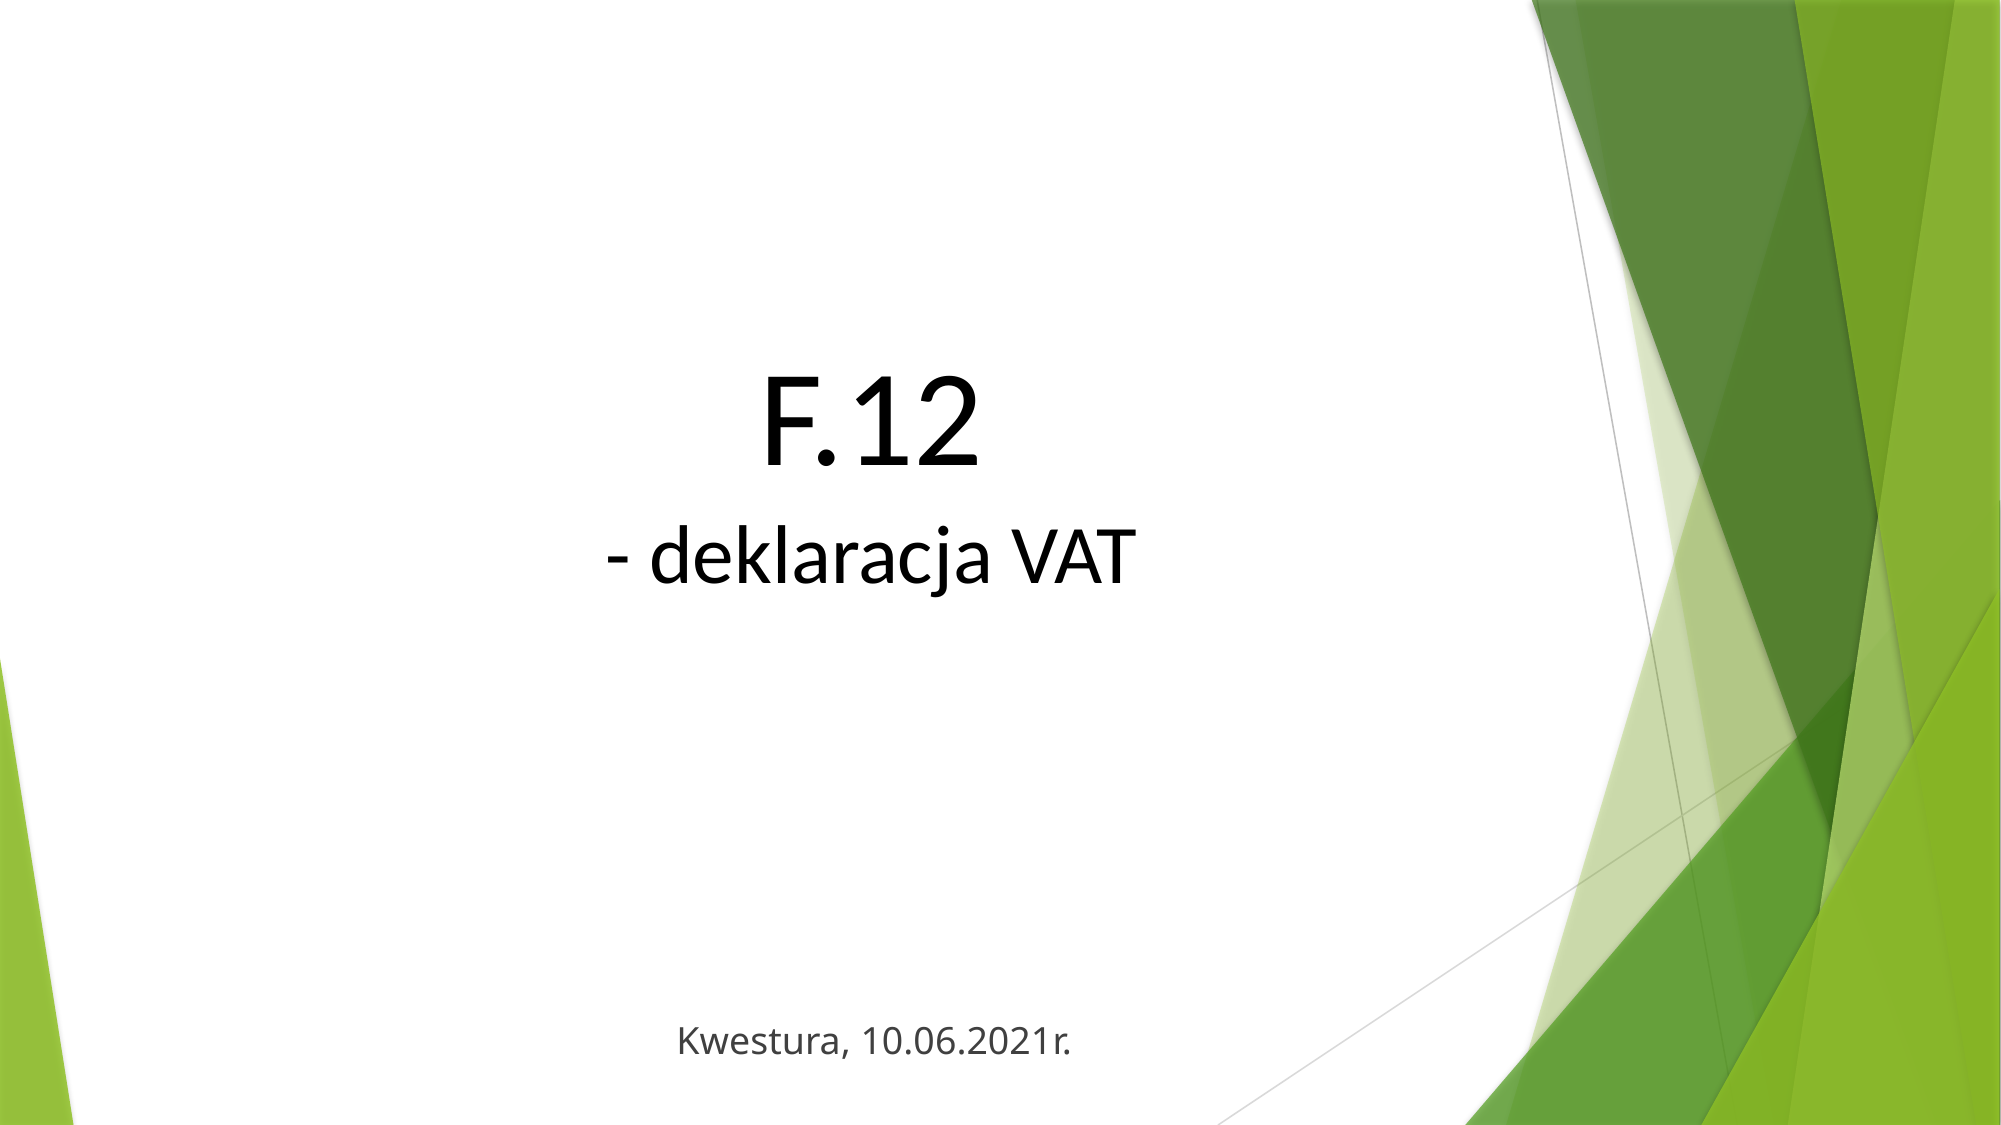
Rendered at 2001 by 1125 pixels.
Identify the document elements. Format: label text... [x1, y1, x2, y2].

text_box F.12 - deklaracja VAT [241, 309, 1502, 608]
text_box Kwestura, 10.06.2021r. [227, 1009, 1522, 1085]
